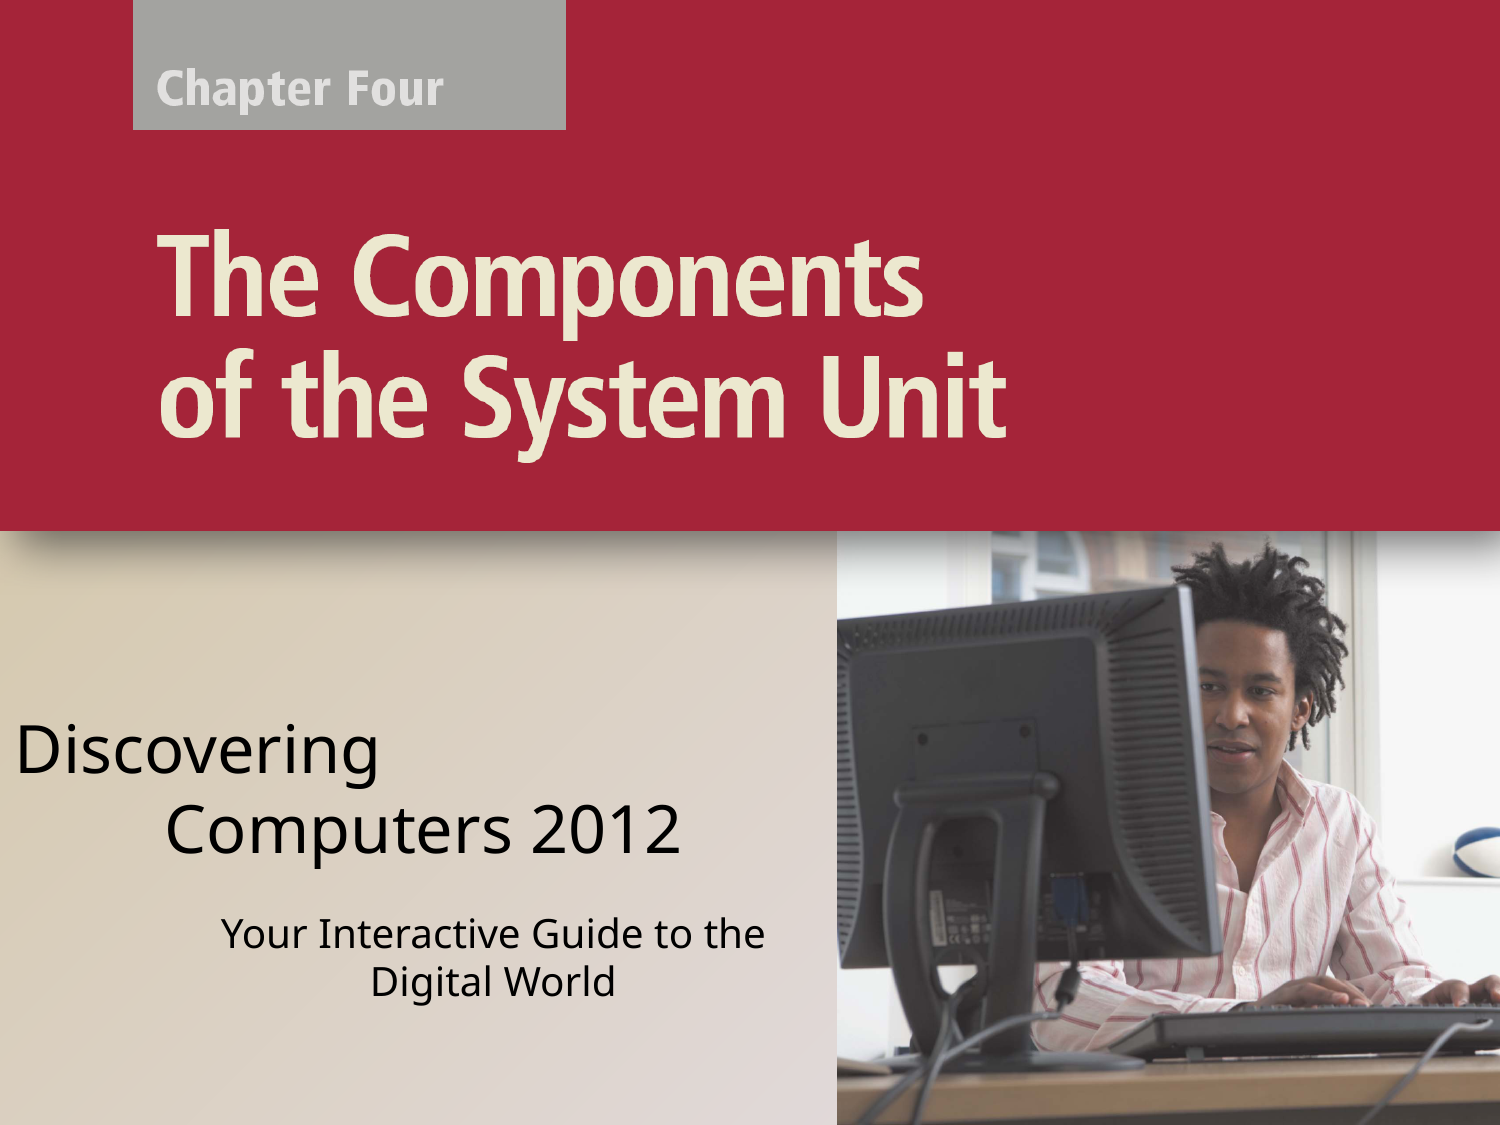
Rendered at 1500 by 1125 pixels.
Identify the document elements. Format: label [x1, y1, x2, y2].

picture [0, 0, 1500, 531]
picture [837, 540, 1500, 1125]
